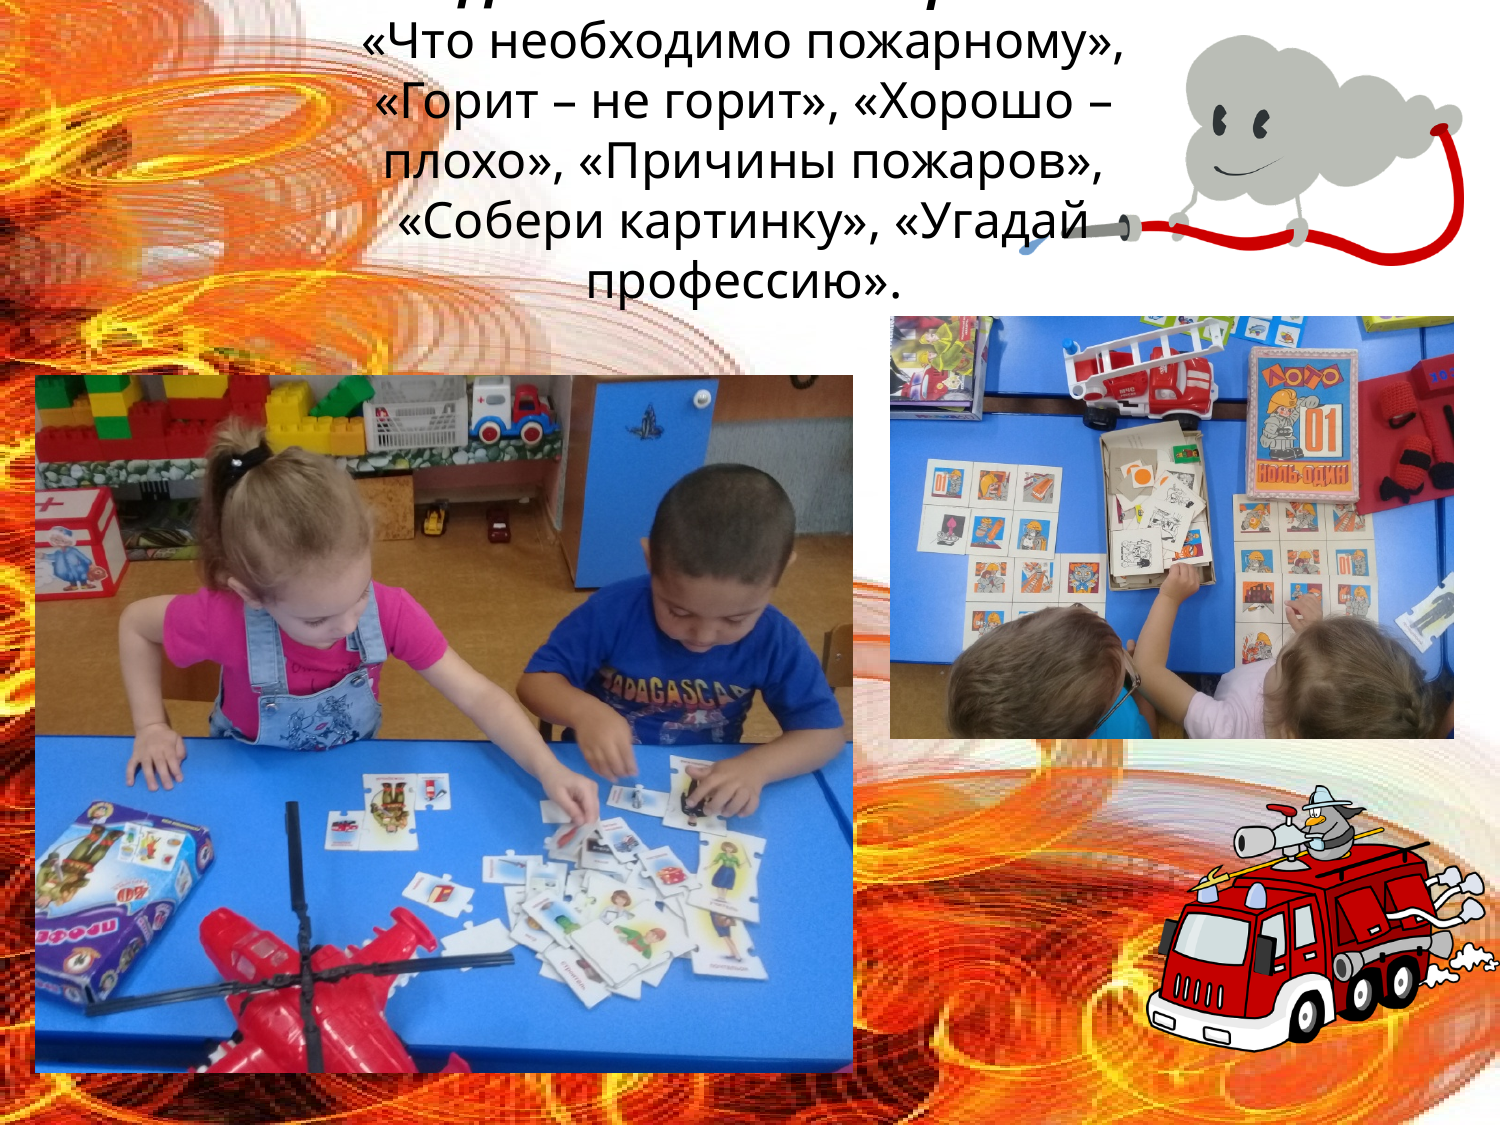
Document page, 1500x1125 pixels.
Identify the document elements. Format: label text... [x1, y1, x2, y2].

picture [0, 0, 1500, 1125]
title Дидактические игры: «Что необходимо пожарному», «Горит – не горит», «Хорошо – плохо», «Причины пожаров», «Собери картинку», «Угадай профессию». [294, 46, 1194, 317]
